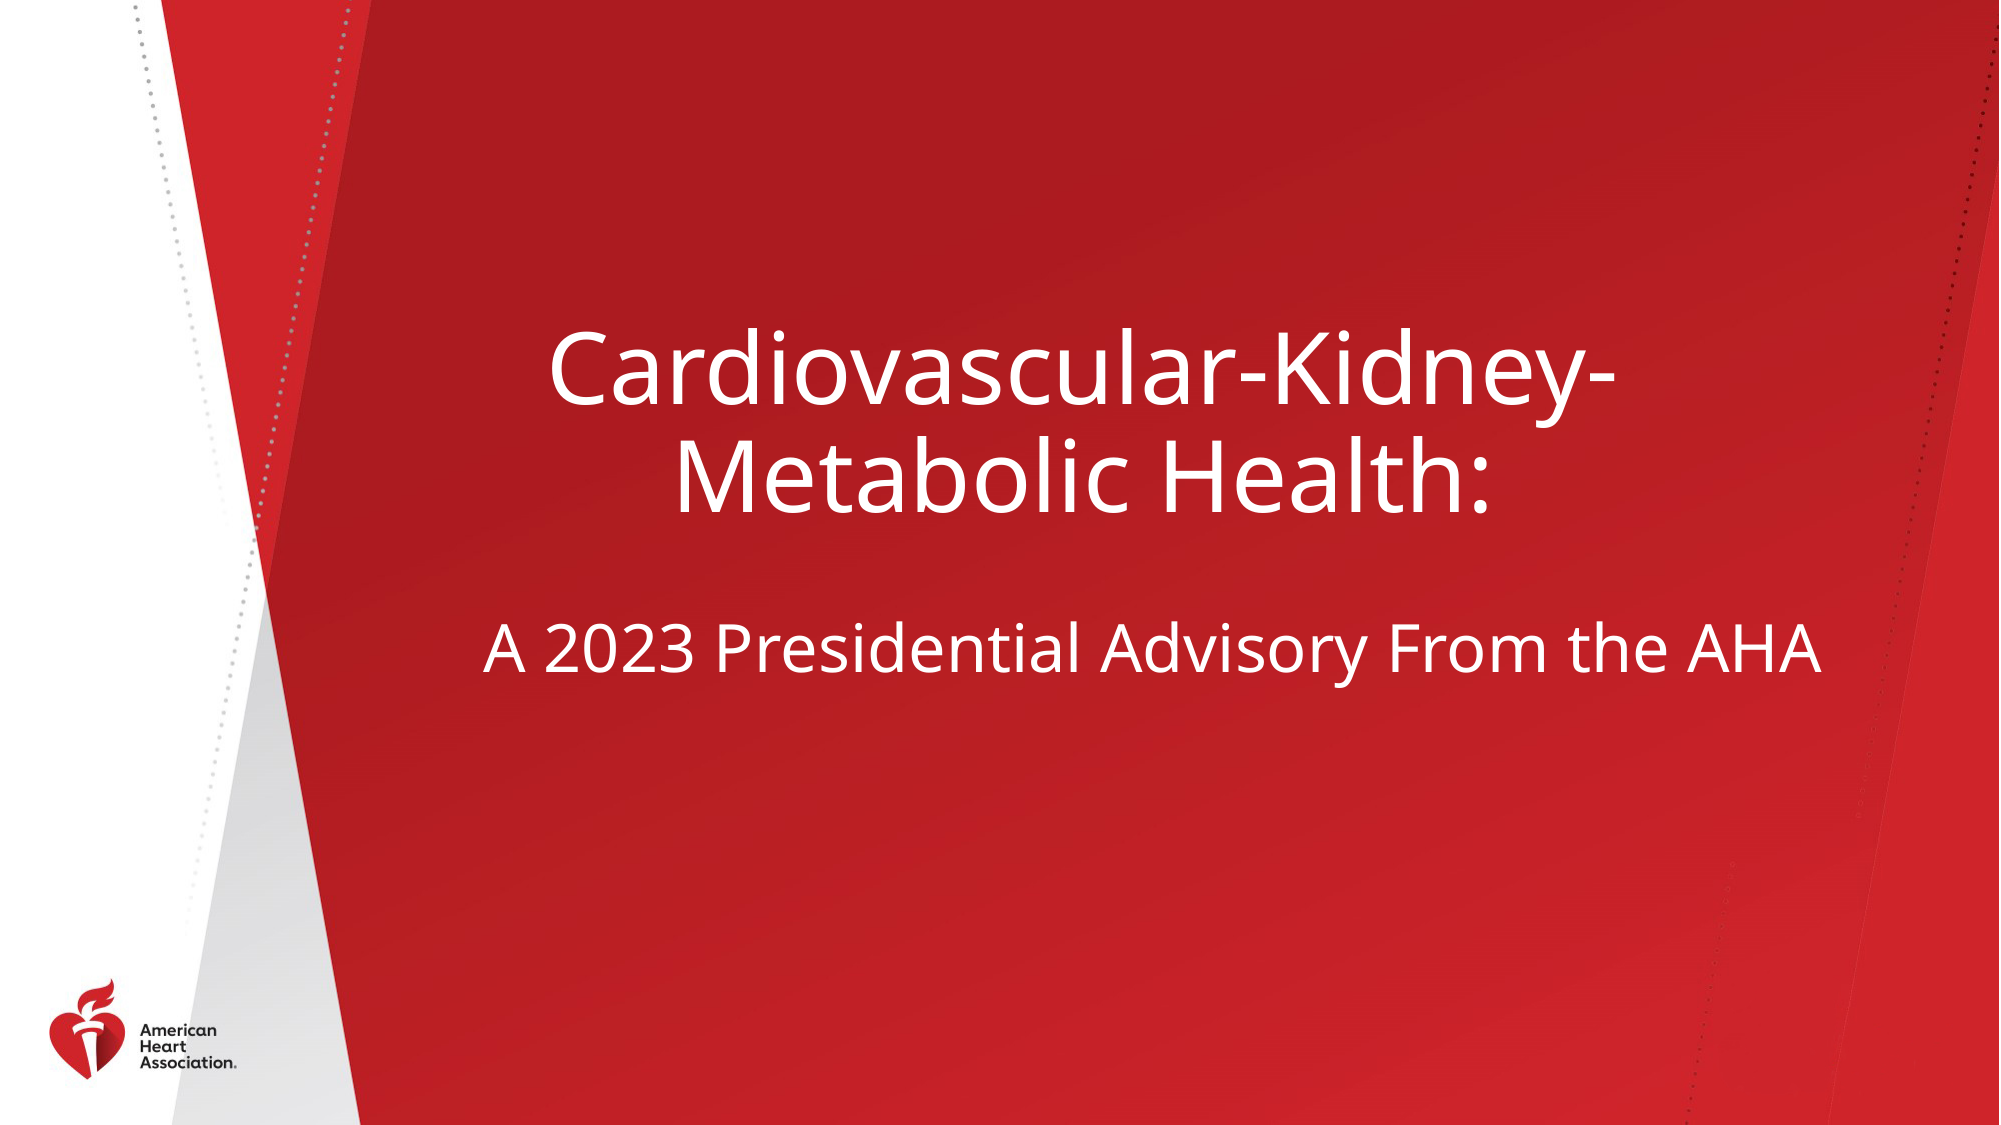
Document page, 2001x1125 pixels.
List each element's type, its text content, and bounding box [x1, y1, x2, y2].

picture [1, 0, 1999, 1125]
subtitle A 2023 Presidential Advisory From the AHA [439, 590, 1869, 834]
title Cardiovascular-Kidney-Metabolic Health: [332, 206, 1833, 535]
text_box [25, 955, 268, 1104]
